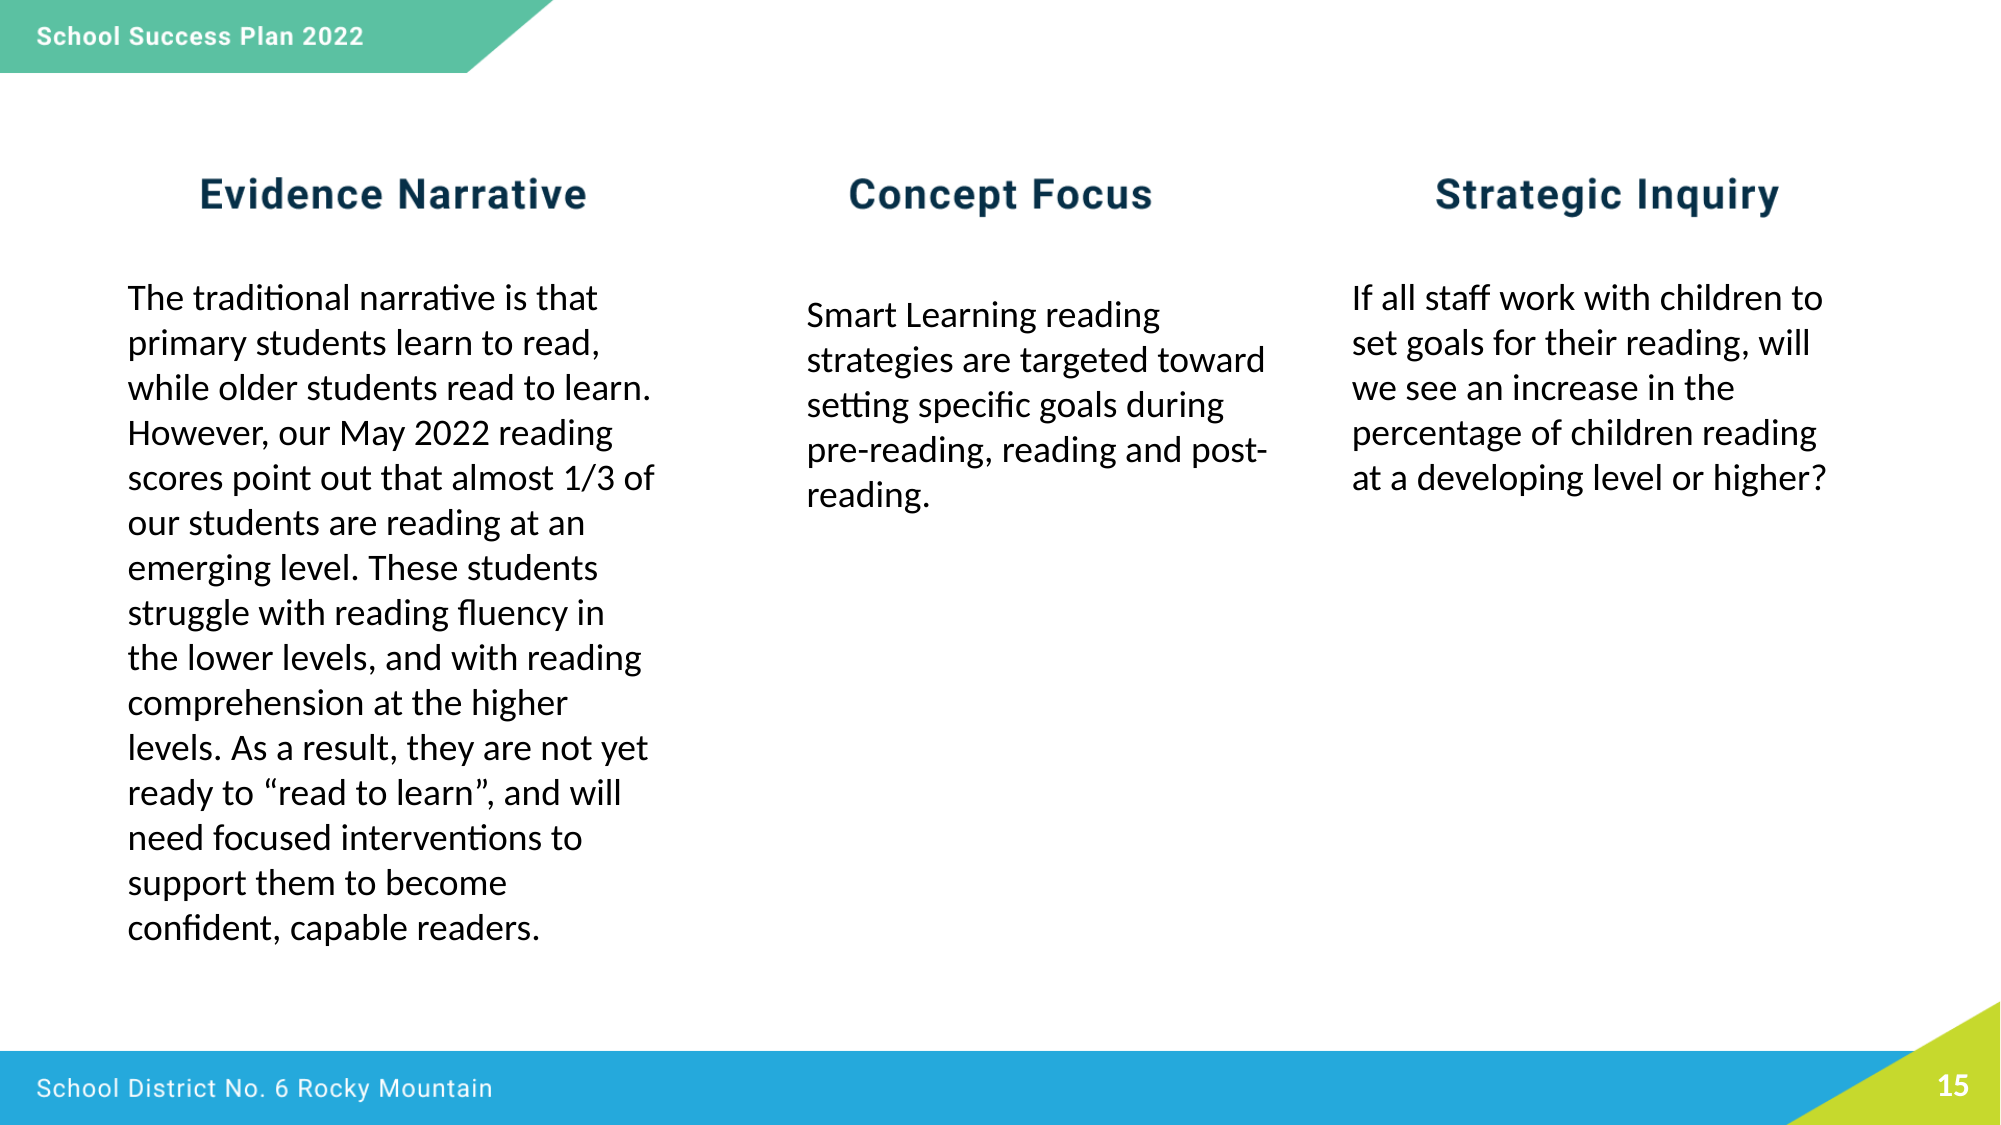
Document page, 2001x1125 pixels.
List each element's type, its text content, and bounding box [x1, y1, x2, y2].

text_box The traditional narrative is that primary students learn to read, while older students read to learn. However, our May 2022 reading scores point out that almost 1/3 of our students are reading at an emerging level. These students struggle with reading fluency in the lower levels, and with reading comprehension at the higher levels. As a result, they are not yet ready to “read to learn”, and will need focused interventions to support them to become confident, capable readers. [112, 266, 673, 956]
text_box If all staff work with children to set goals for their reading, will we see an increase in the percentage of children reading at a developing level or higher? [1337, 266, 1854, 506]
text_box Smart Learning reading strategies are targeted toward setting specific goals during pre-reading, reading and post-reading. [791, 282, 1286, 522]
picture [0, 0, 2001, 1125]
slide_number 15 [1534, 1053, 1985, 1114]
